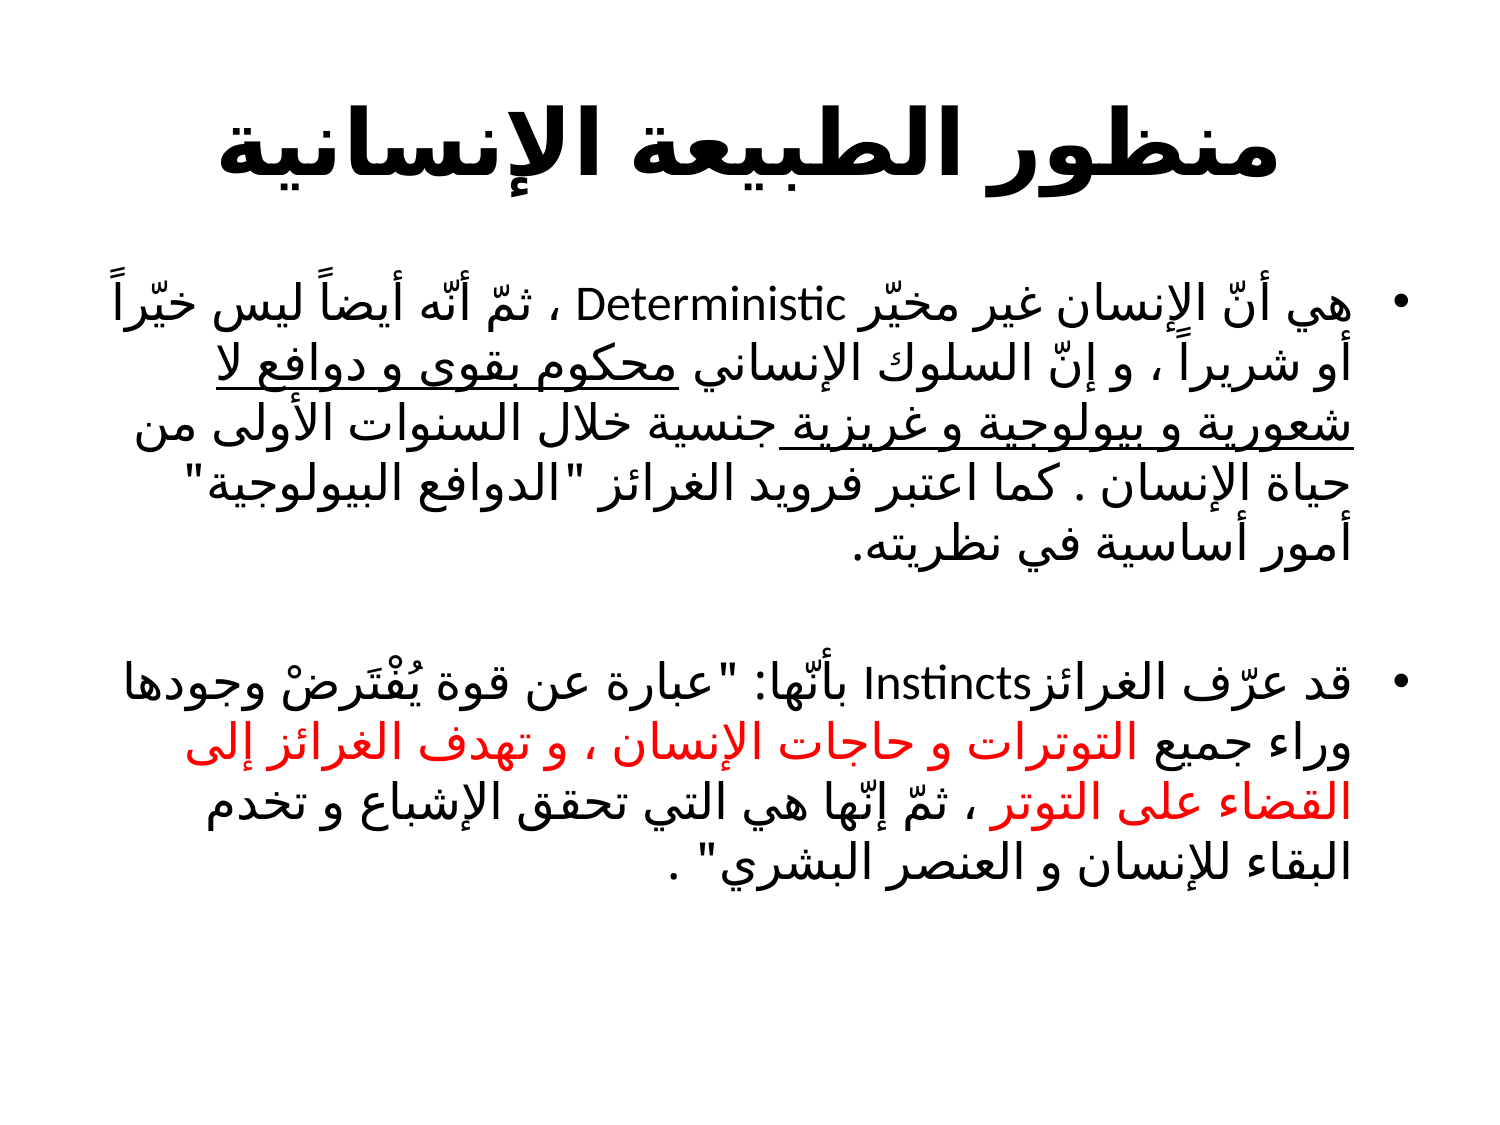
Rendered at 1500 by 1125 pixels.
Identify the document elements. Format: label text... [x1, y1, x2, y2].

list هي أنّ الإنسان غير مخيّر Deterministic ، ثمّ أنّه أيضاً ليس خيّراً أو شريراً ، و إنّ السلوك الإنساني محكوم بقوى و دوافع لا شعورية و بيولوجية و غريزية جنسية خلال السنوات الأولى من حياة الإنسان . كما اعتبر فرويد الغرائز "الدوافع البيولوجية" أمور أساسية في نظريته. قد عرّف الغرائزInstincts بأنّها: "عبارة عن قوة يُفْتَرضْ وجودها وراء جميع التوترات و حاجات الإنسان ، و تهدف الغرائز إلى القضاء على التوتر ، ثمّ إنّها هي التي تحقق الإشباع و تخدم البقاء للإنسان و العنصر البشري" . [75, 262, 1425, 1005]
title منظور الطبيعة الإنسانية [75, 45, 1425, 233]
